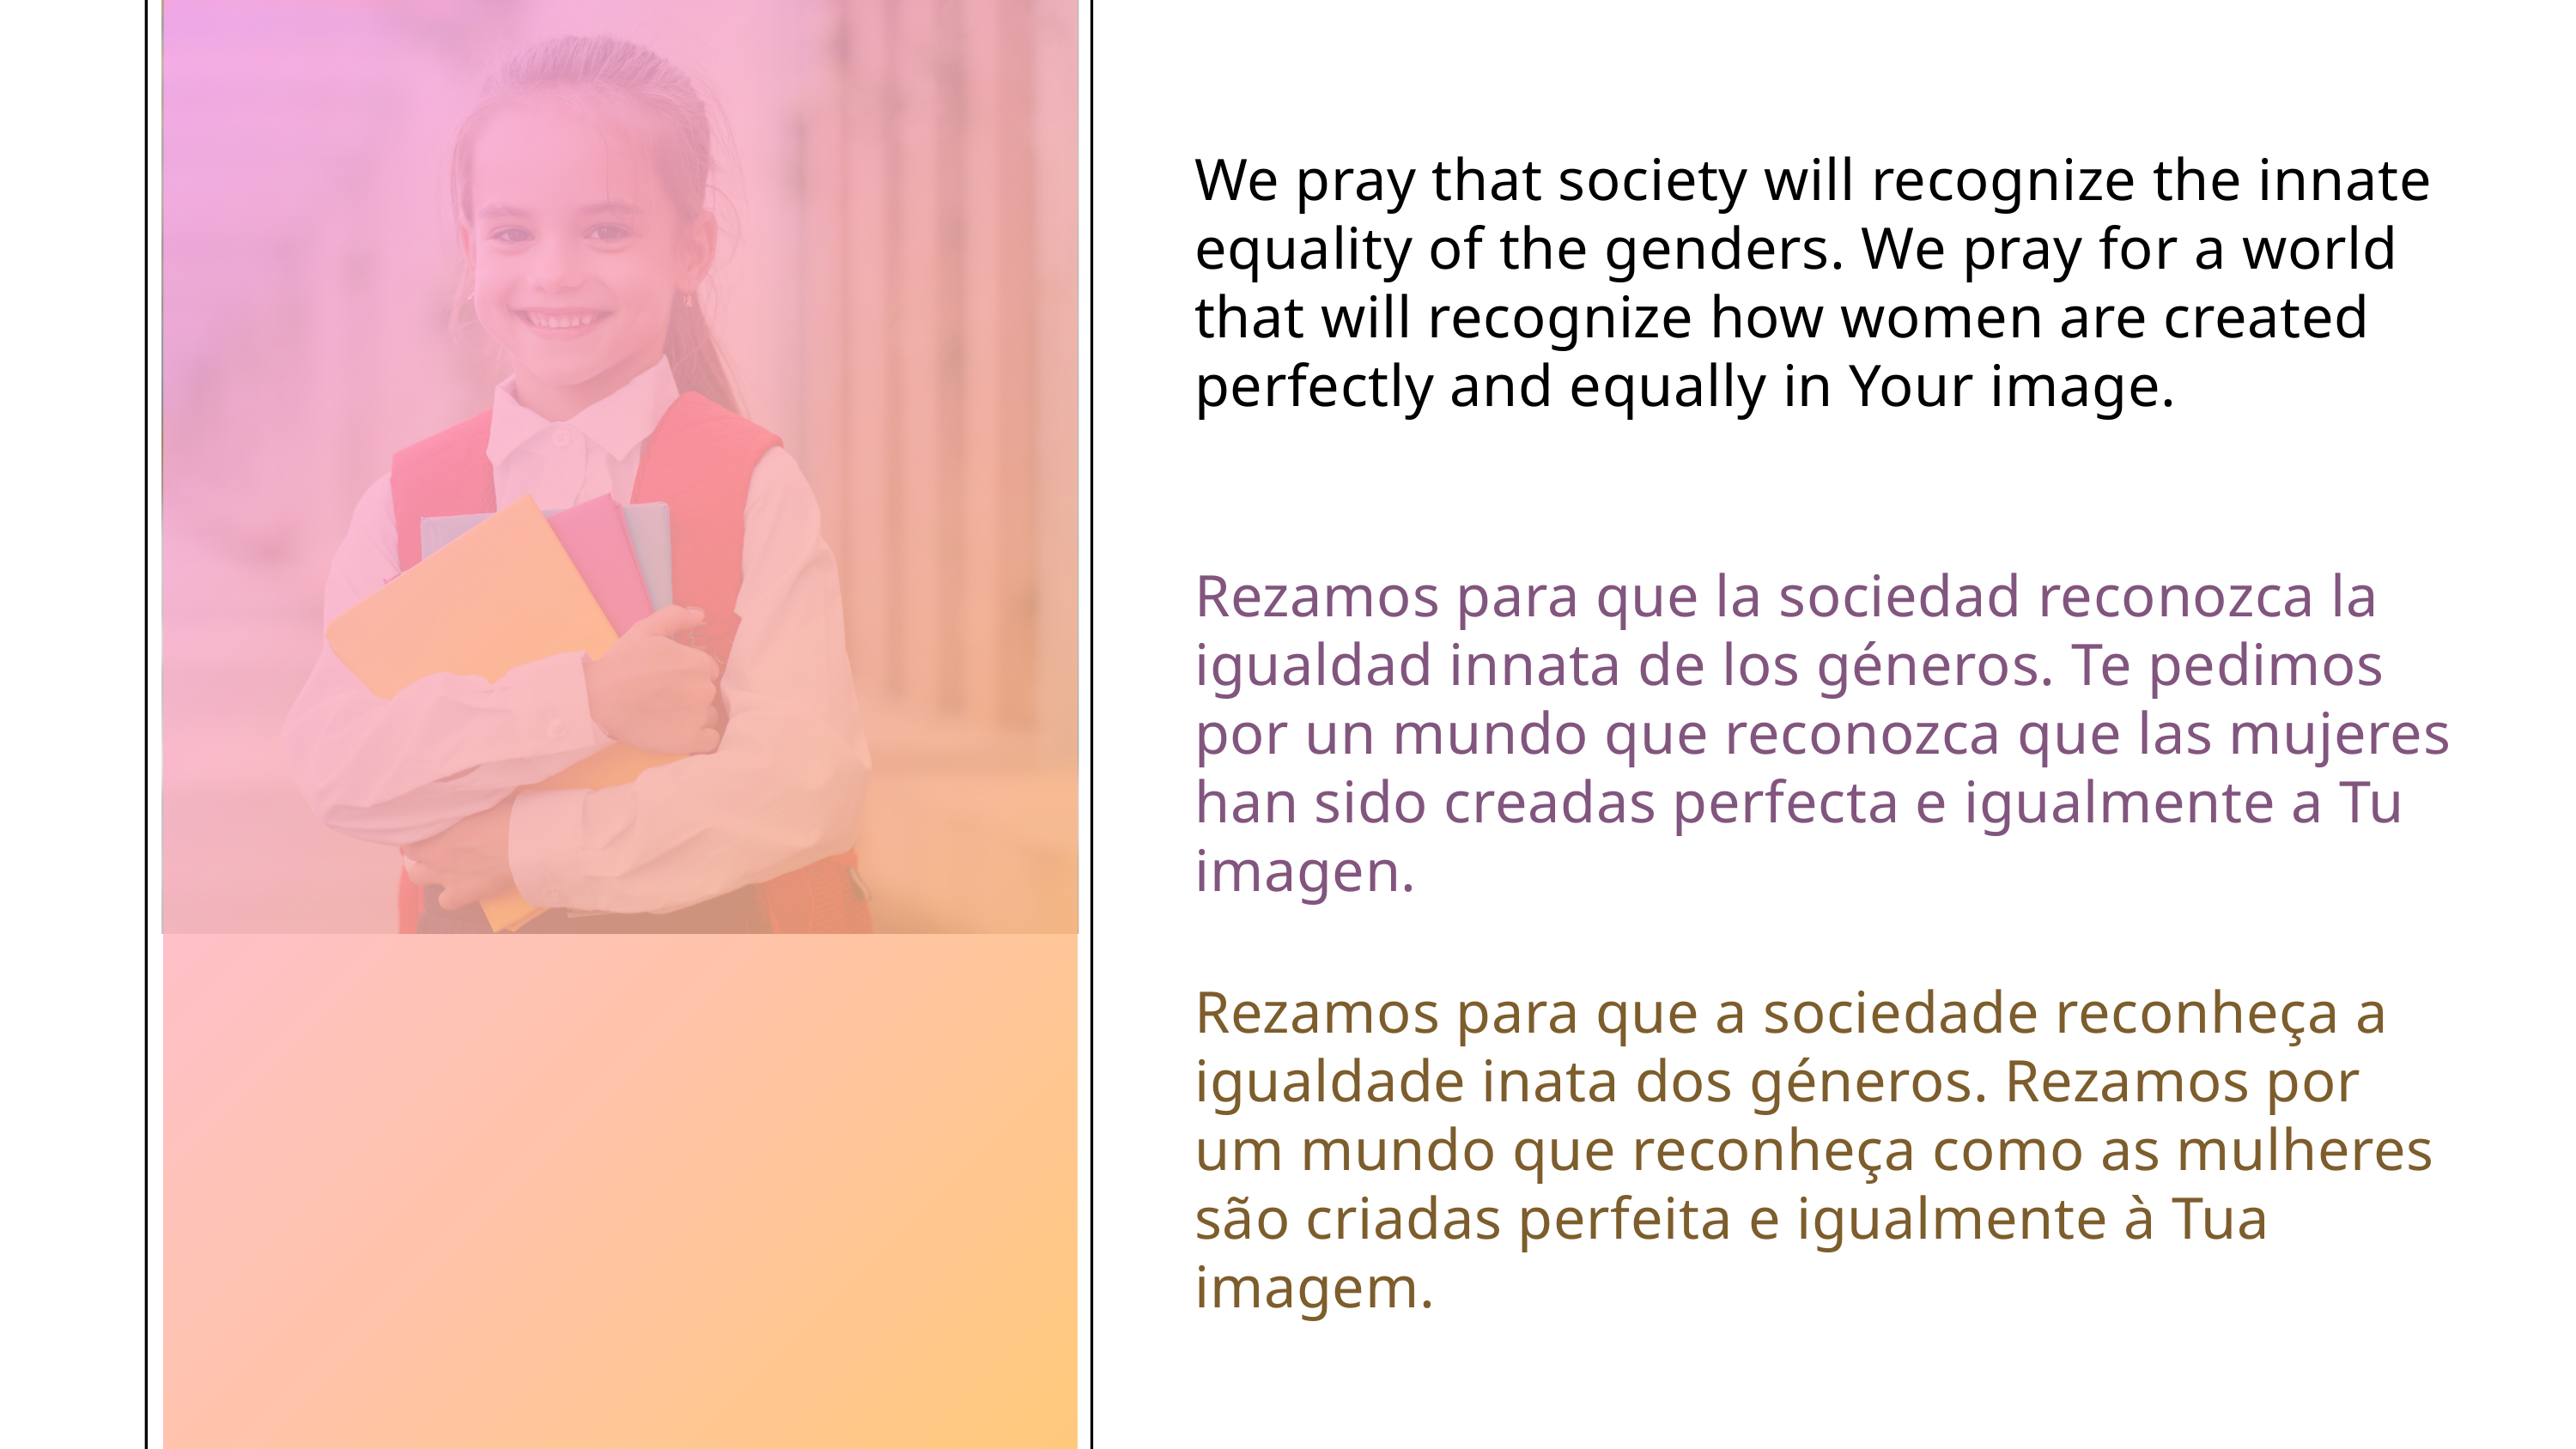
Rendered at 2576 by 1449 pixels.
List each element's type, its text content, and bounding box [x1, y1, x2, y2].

text_box We pray that society will recognize the innate equality of the genders. We pray for a world that will recognize how women are created perfectly and equally in Your image. [1194, 143, 2457, 419]
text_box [163, 0, 1078, 1449]
text_box Rezamos para que a sociedade reconheça a igualdade inata dos géneros. Rezamos por um mundo que reconheça como as mulheres são criadas perfeita e igualmente à Tua imagem. [1194, 975, 2457, 1319]
text_box Rezamos para que la sociedad reconozca la igualdad innata de los géneros. Te pedimos por un mundo que reconozca que las mujeres han sido creadas perfecta e igualmente a Tu imagen. [1194, 559, 2457, 903]
